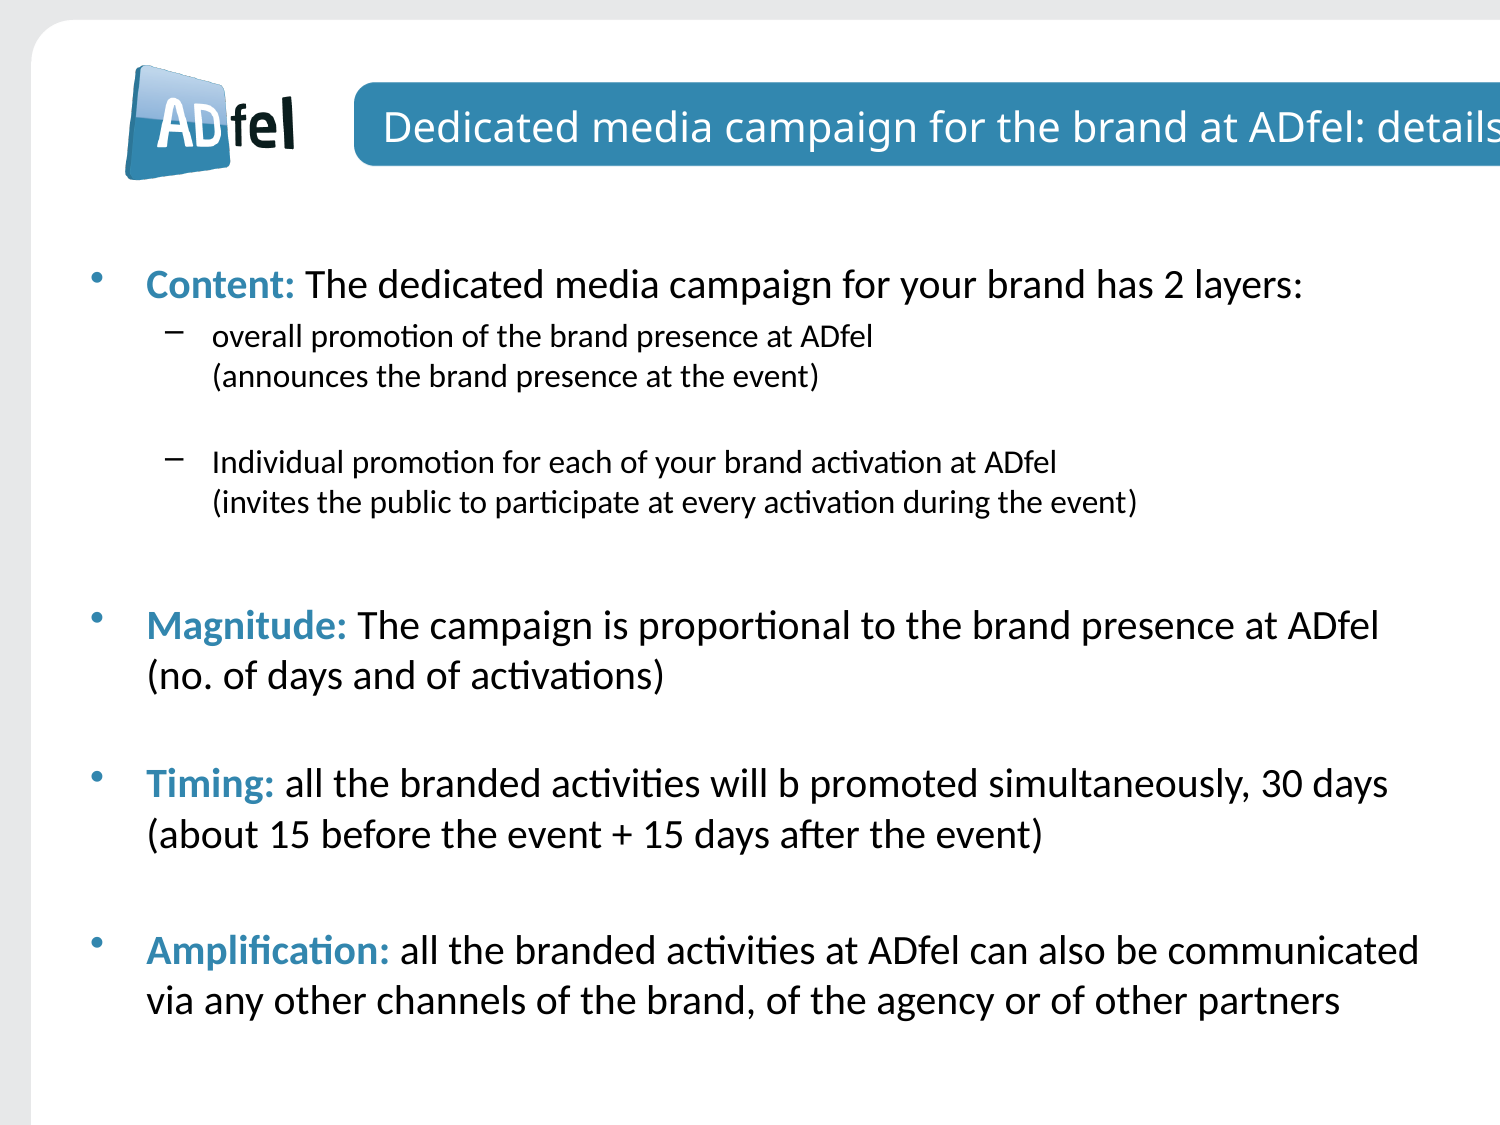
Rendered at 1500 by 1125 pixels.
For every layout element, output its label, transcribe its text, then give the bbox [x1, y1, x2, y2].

title Dedicated media campaign for the brand at ADfel: details [367, 90, 1500, 161]
list Content: The dedicated media campaign for your brand has 2 layers: overall promotion of the brand presence at ADfel (announces the brand presence at the event) Individual promotion for each of your brand activation at ADfel (invites the public to participate at every activation during the event) Magnitude: The campaign is proportional to the brand presence at ADfel (no. of days and of activations) Timing: all the branded activities will b promoted simultaneously, 30 days (about 15 before the event + 15 days after the event) Amplification: all the branded activities at ADfel can also be communicated via any other channels of the brand, of the agency or of other partners [75, 196, 1471, 1059]
picture [0, 0, 1500, 1125]
